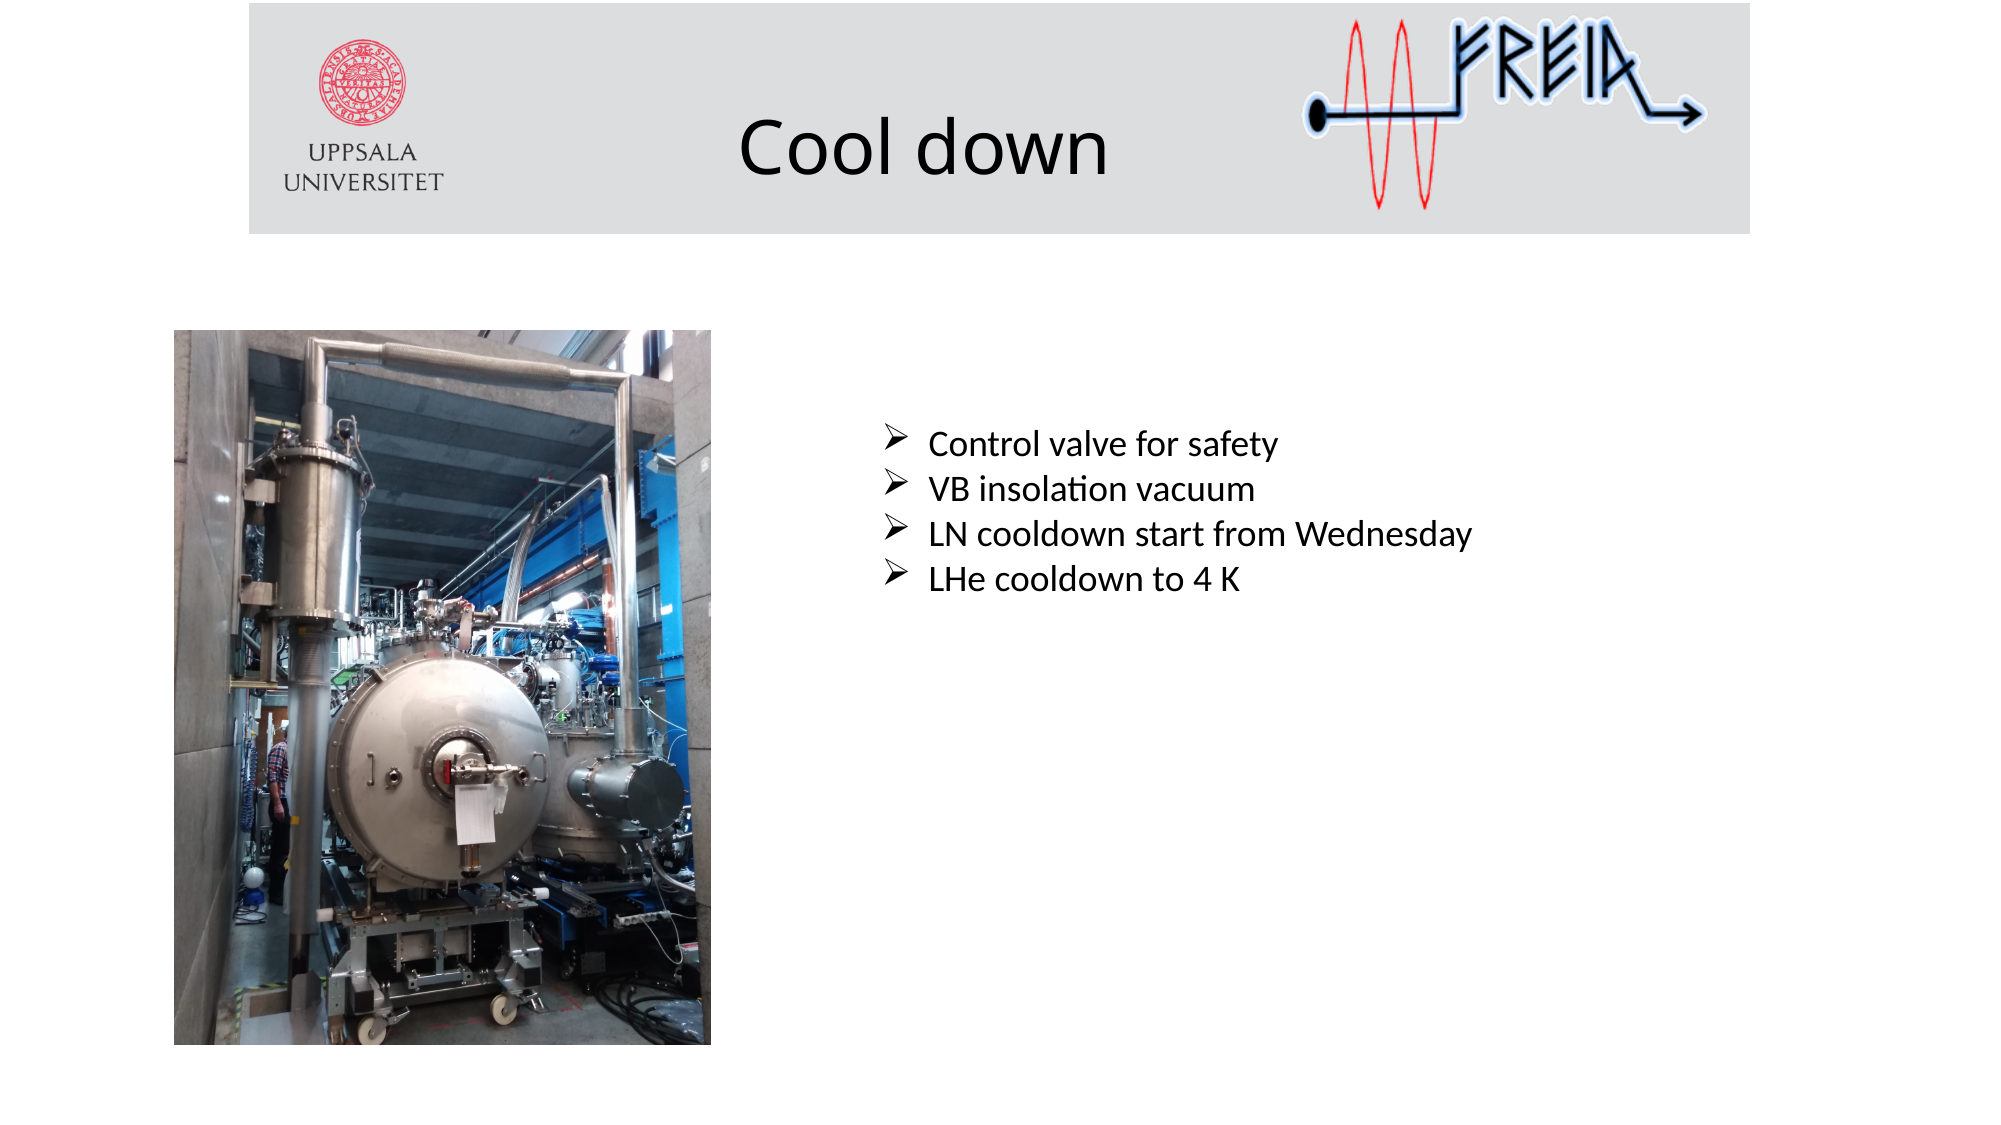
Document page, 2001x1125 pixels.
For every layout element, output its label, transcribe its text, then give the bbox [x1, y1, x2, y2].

picture [174, 330, 711, 1045]
picture [249, 3, 1750, 234]
text_box Control valve for safety VB insolation vacuum LN cooldown start from Wednesday LHe cooldown to 4 K [866, 366, 1867, 652]
